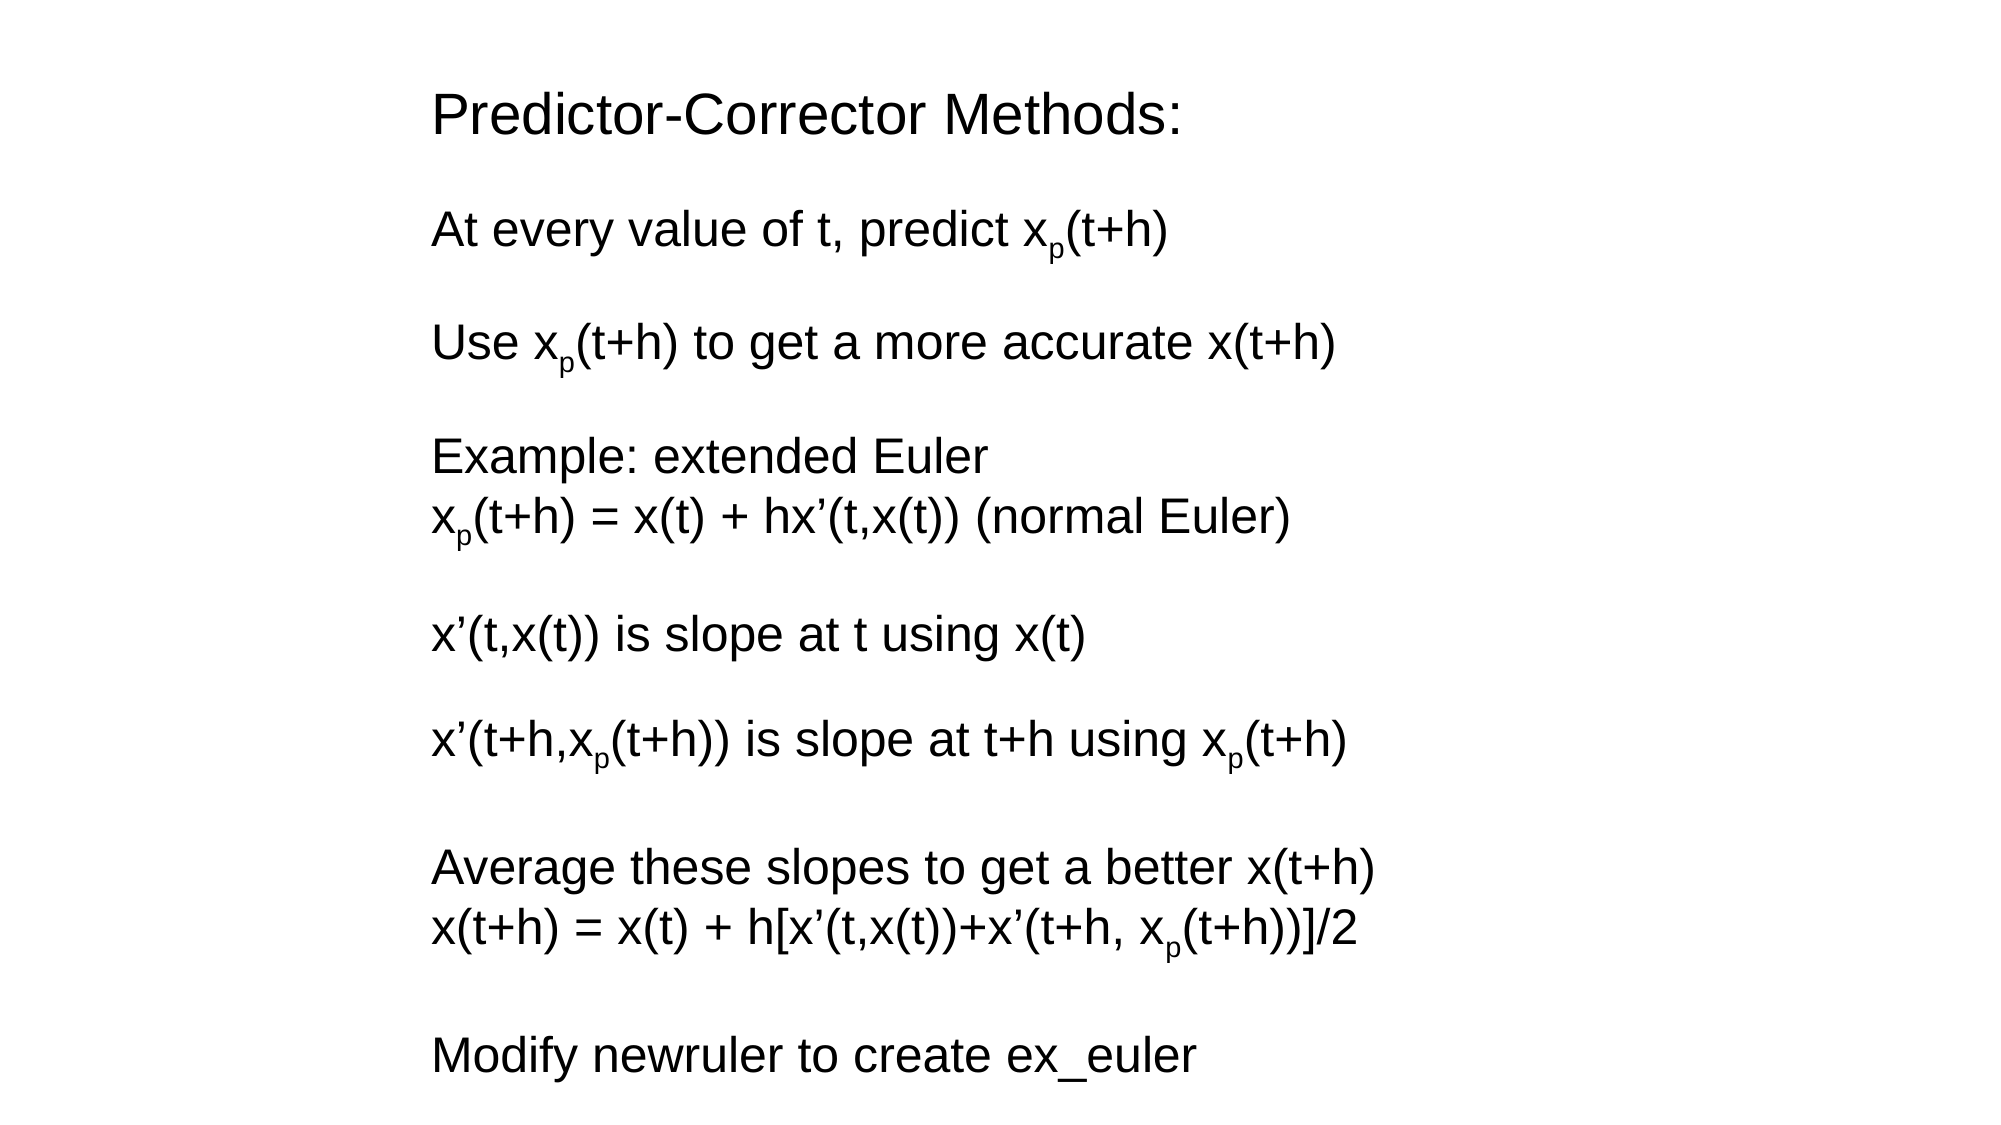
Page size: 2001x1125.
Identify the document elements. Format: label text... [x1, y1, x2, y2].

text_box Predictor-Corrector Methods: At every value of t, predict xp(t+h) Use xp(t+h) to get a more accurate x(t+h) Example: extended Euler xp(t+h) = x(t) + hx’(t,x(t)) (normal Euler) x’(t,x(t)) is slope at t using x(t) x’(t+h,xp(t+h)) is slope at t+h using xp(t+h) Average these slopes to get a better x(t+h) x(t+h) = x(t) + h[x’(t,x(t))+x’(t+h, xp(t+h))]/2 Modify newruler to create ex_euler [416, 69, 1393, 1091]
